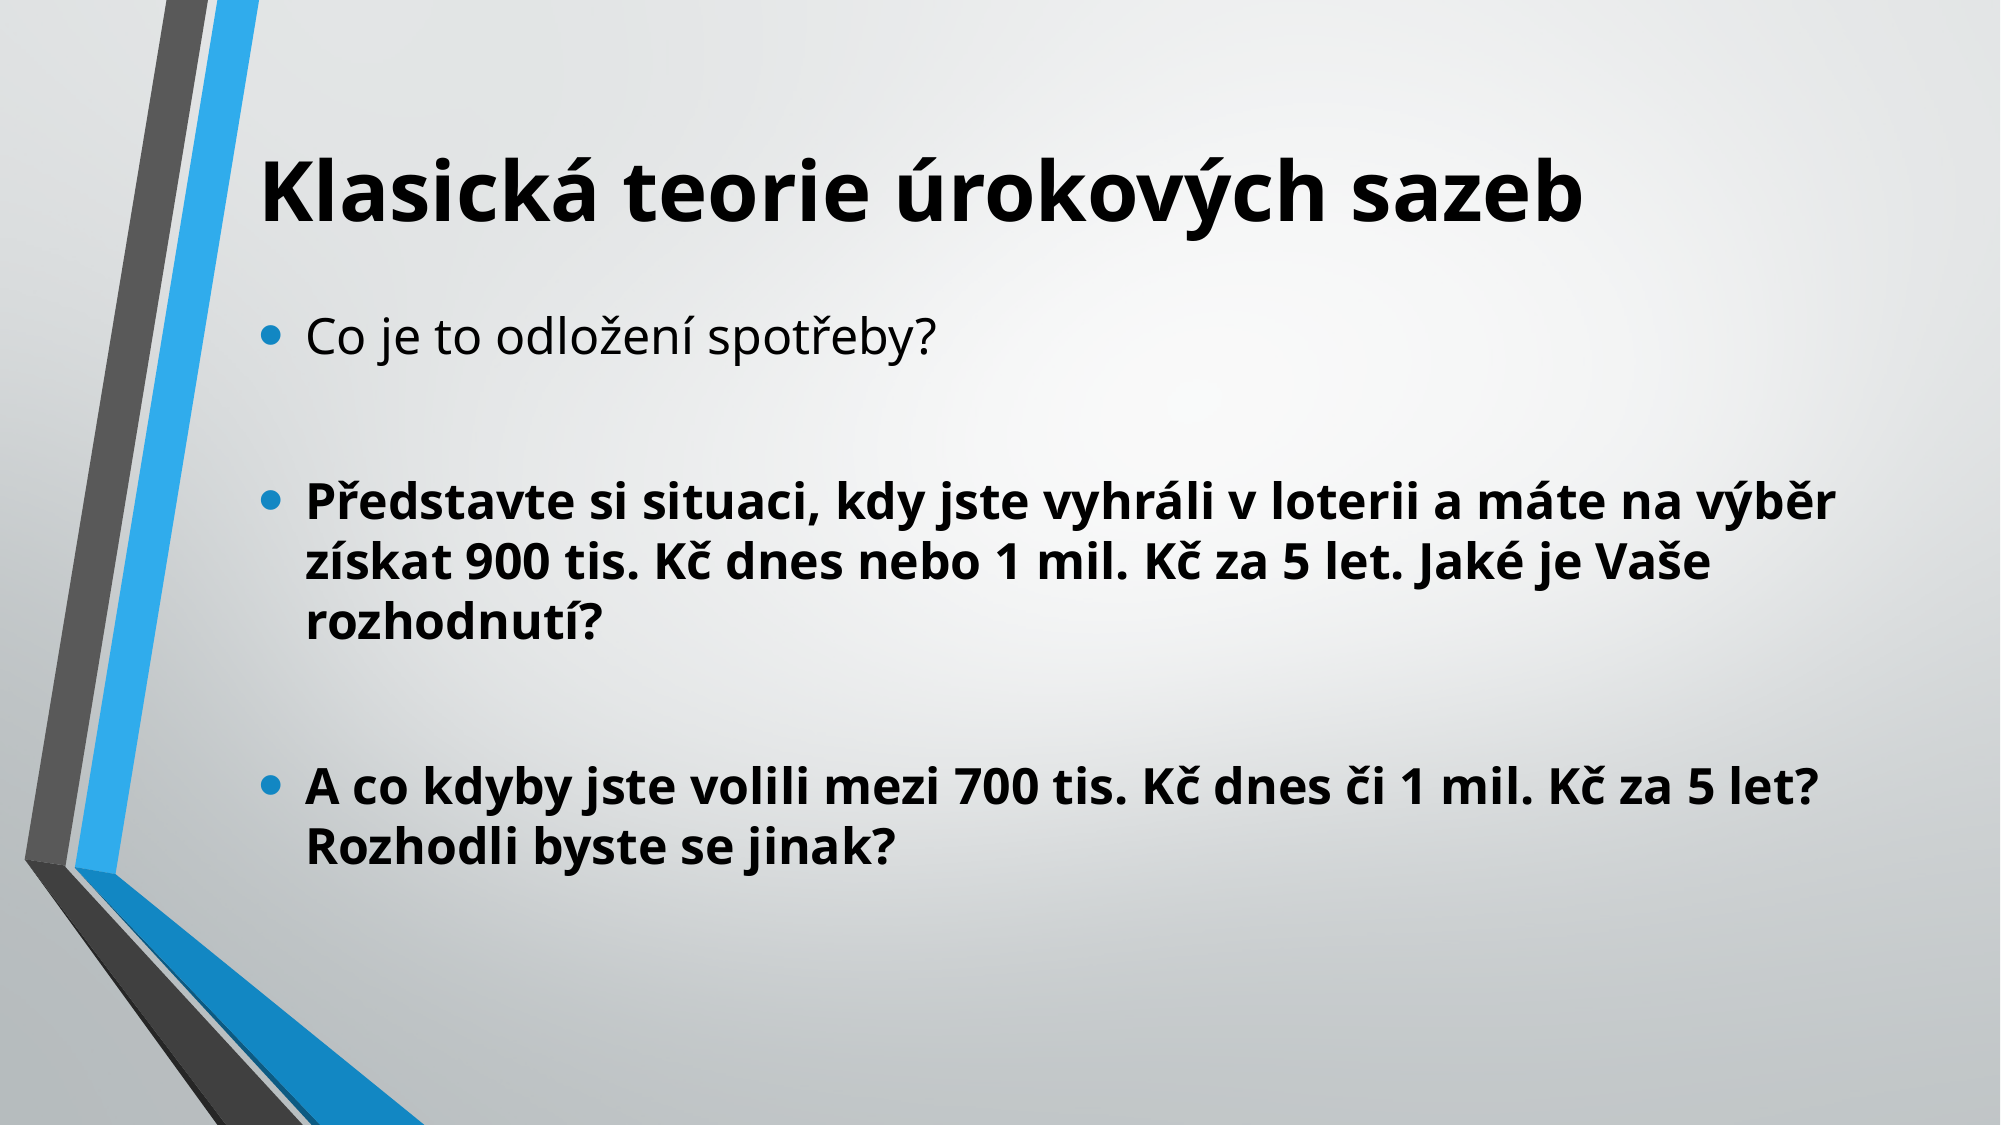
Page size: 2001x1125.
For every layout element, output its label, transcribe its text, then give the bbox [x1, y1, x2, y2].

list Co je to odložení spotřeby? Představte si situaci, kdy jste vyhráli v loterii a máte na výběr získat 900 tis. Kč dnes nebo 1 mil. Kč za 5 let. Jaké je Vaše rozhodnutí? A co kdyby jste volili mezi 700 tis. Kč dnes či 1 mil. Kč za 5 let? Rozhodli byste se jinak? [243, 296, 1887, 1047]
title Klasická teorie úrokových sazeb [243, 78, 1887, 296]
